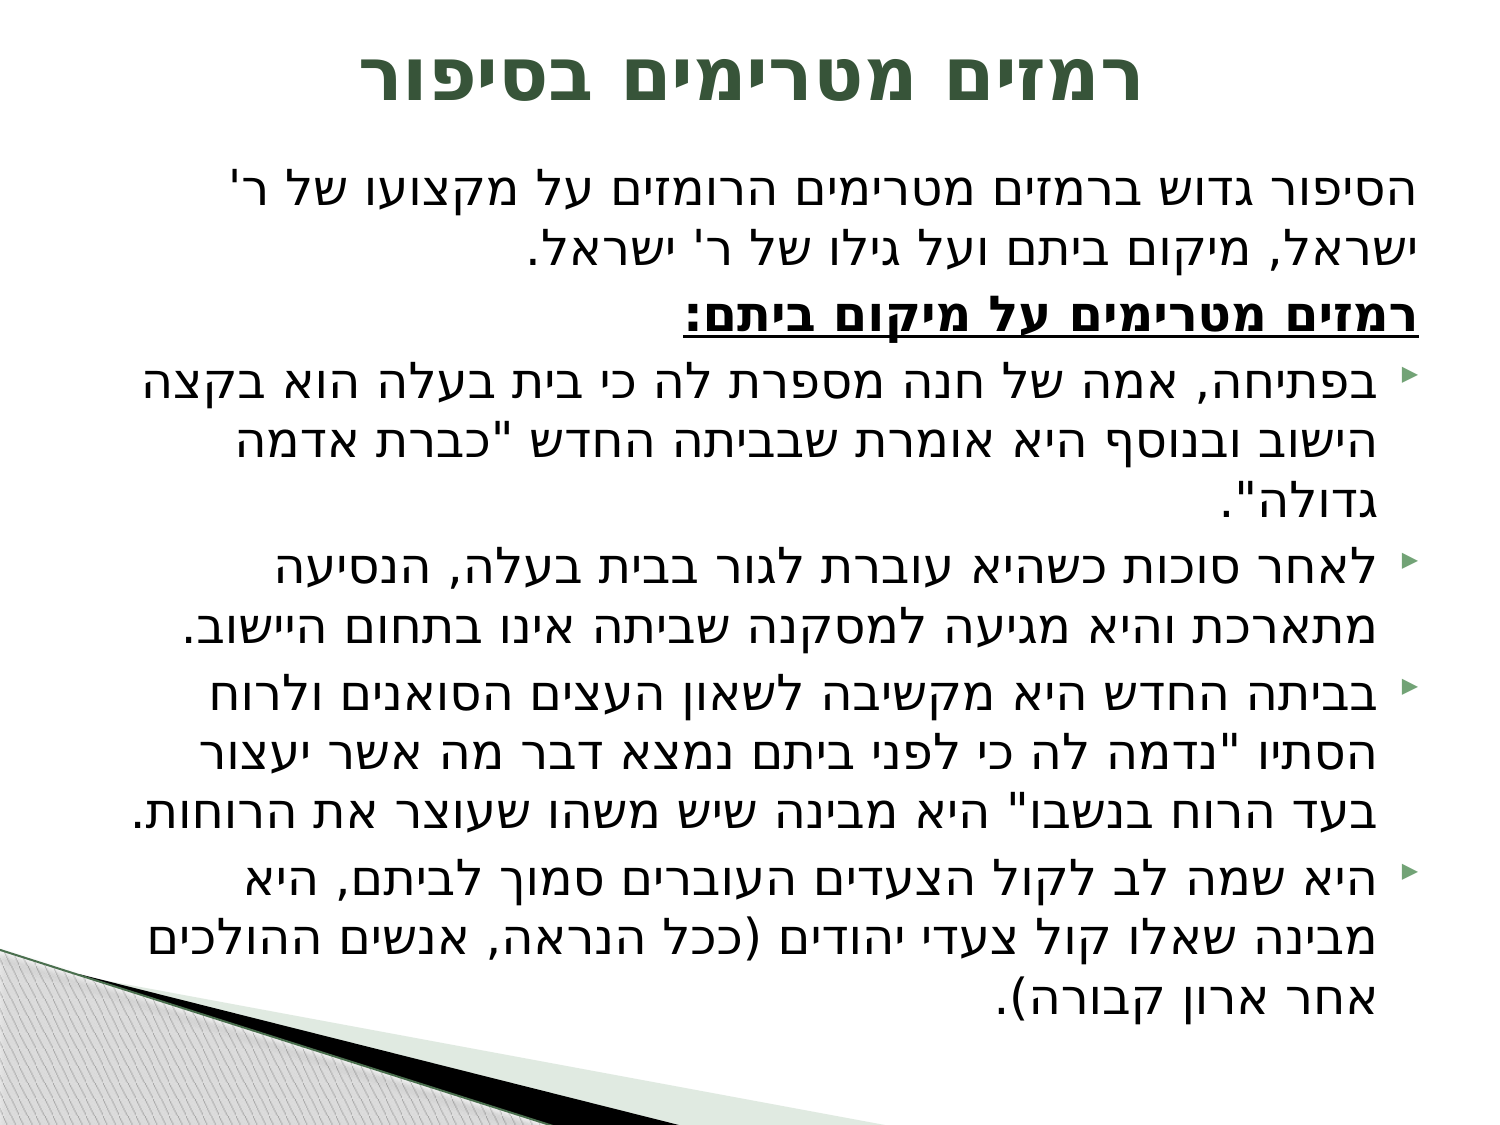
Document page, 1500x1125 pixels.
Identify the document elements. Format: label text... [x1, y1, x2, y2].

list הסיפור גדוש ברמזים מטרימים הרומזים על מקצועו של ר' ישראל, מיקום ביתם ועל גילו של ר' ישראל. רמזים מטרימים על מיקום ביתם: בפתיחה, אמה של חנה מספרת לה כי בית בעלה הוא בקצה הישוב ובנוסף היא אומרת שבביתה החדש "כברת אדמה גדולה". לאחר סוכות כשהיא עוברת לגור בבית בעלה, הנסיעה מתארכת והיא מגיעה למסקנה שביתה אינו בתחום היישוב. בביתה החדש היא מקשיבה לשאון העצים הסואנים ולרוח הסתיו "נדמה לה כי לפני ביתם נמצא דבר מה אשר יעצור בעד הרוח בנשבו" היא מבינה שיש משהו שעוצר את הרוחות. היא שמה לב לקול הצעדים העוברים סמוך לביתם, היא מבינה שאלו קול צעדי יהודים (ככל הנראה, אנשים ההולכים אחר ארון קבורה). [100, 149, 1451, 1047]
title רמזים מטרימים בסיפור [76, 19, 1427, 124]
